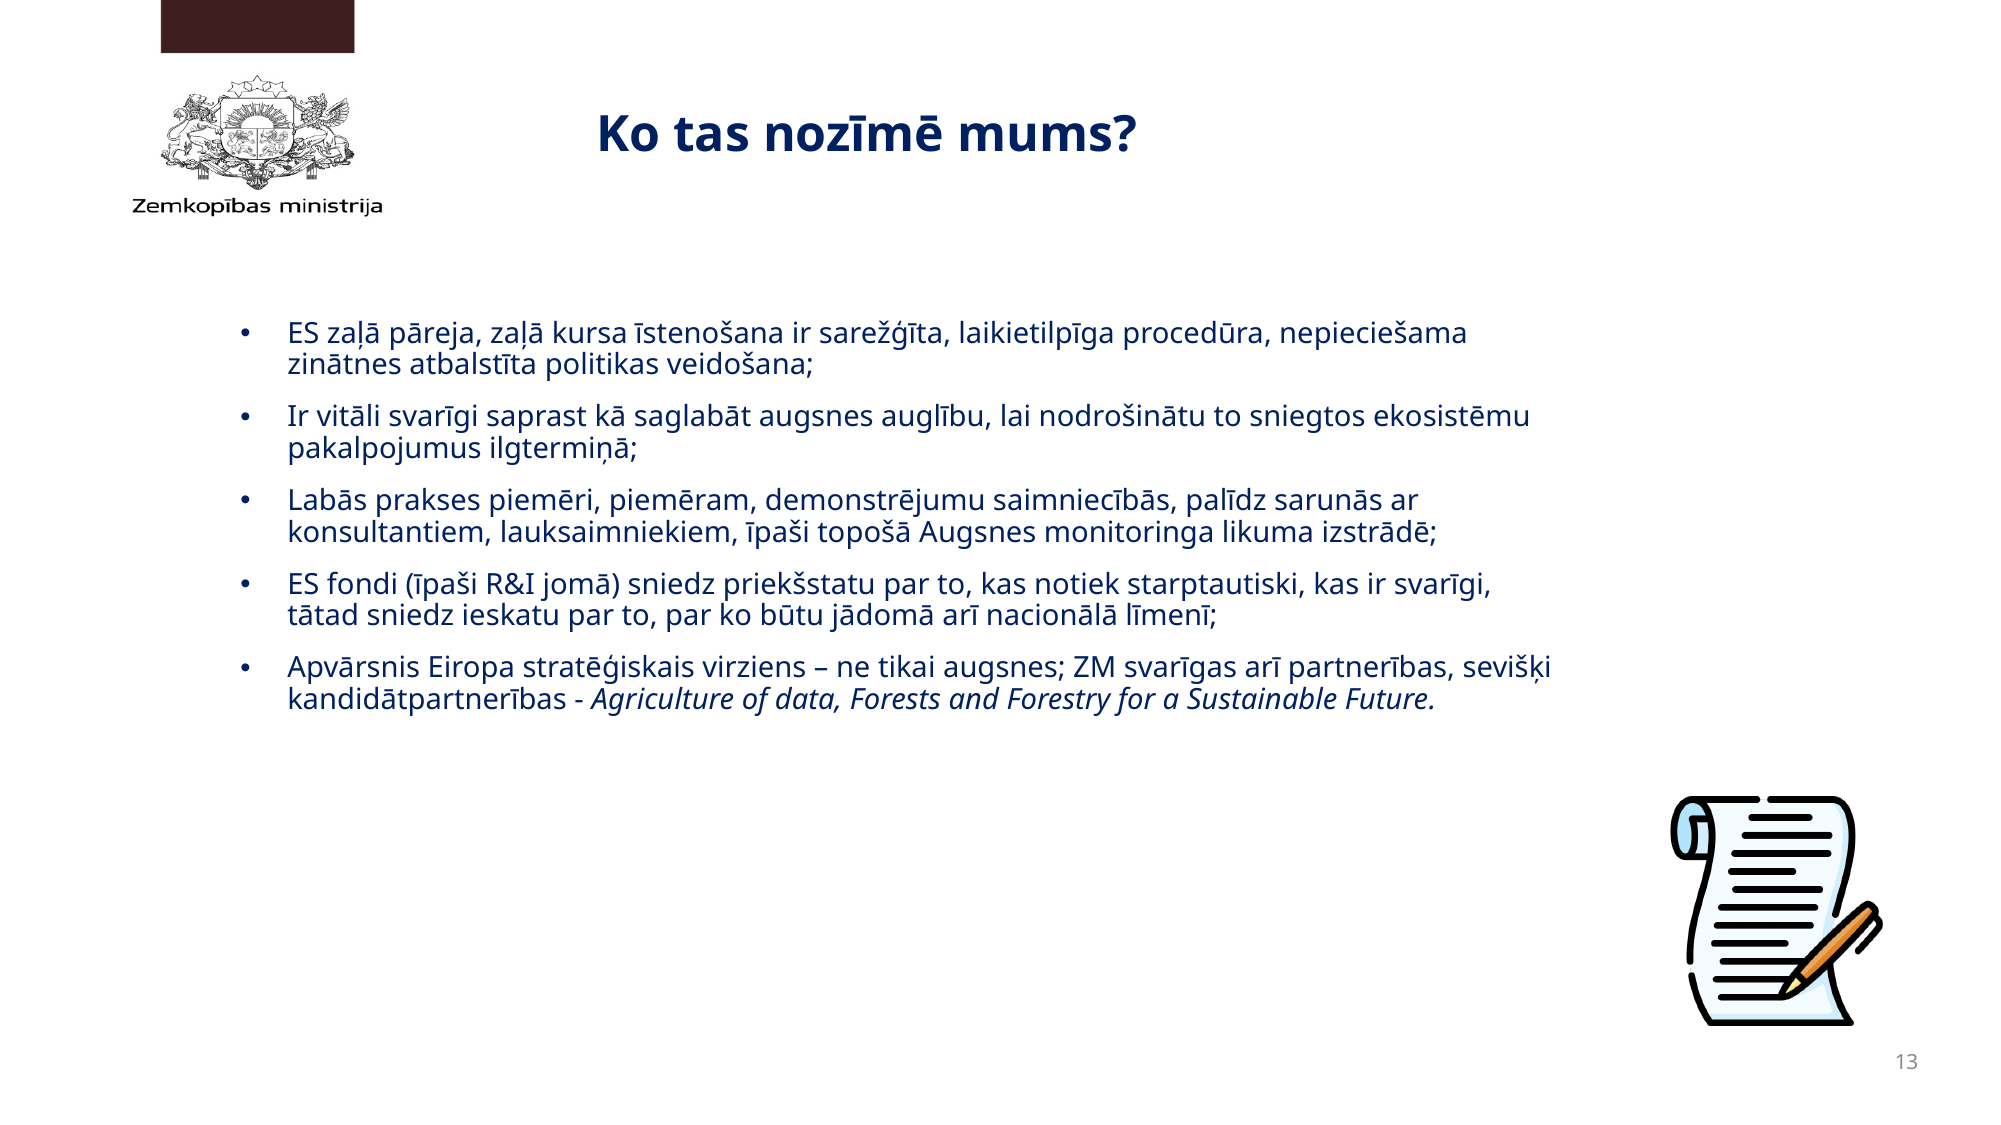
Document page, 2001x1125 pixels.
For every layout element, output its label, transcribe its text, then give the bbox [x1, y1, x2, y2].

picture [1661, 796, 1892, 1026]
slide_number 13 [1866, 1037, 1934, 1088]
picture [64, 0, 451, 321]
text_box Ko tas nozīmē mums? [330, 100, 1403, 225]
text_box ES zaļā pāreja, zaļā kursa īstenošana ir sarežģīta, laikietilpīga procedūra, nepieciešama zinātnes atbalstīta politikas veidošana; Ir vitāli svarīgi saprast kā saglabāt augsnes auglību, lai nodrošinātu to sniegtos ekosistēmu pakalpojumus ilgtermiņā; Labās prakses piemēri, piemēram, demonstrējumu saimniecībās, palīdz sarunās ar konsultantiem, lauksaimniekiem, īpaši topošā Augsnes monitoringa likuma izstrādē; ES fondi (īpaši R&I jomā) sniedz priekšstatu par to, kas notiek starptautiski, kas ir svarīgi, tātad sniedz ieskatu par to, par ko būtu jādomā arī nacionālā līmenī; Apvārsnis Eiropa stratēģiskais virziens – ne tikai augsnes; ZM svarīgas arī partnerības, sevišķi kandidātpartnerības - Agriculture of data, Forests and Forestry for a Sustainable Future. [225, 310, 1580, 776]
